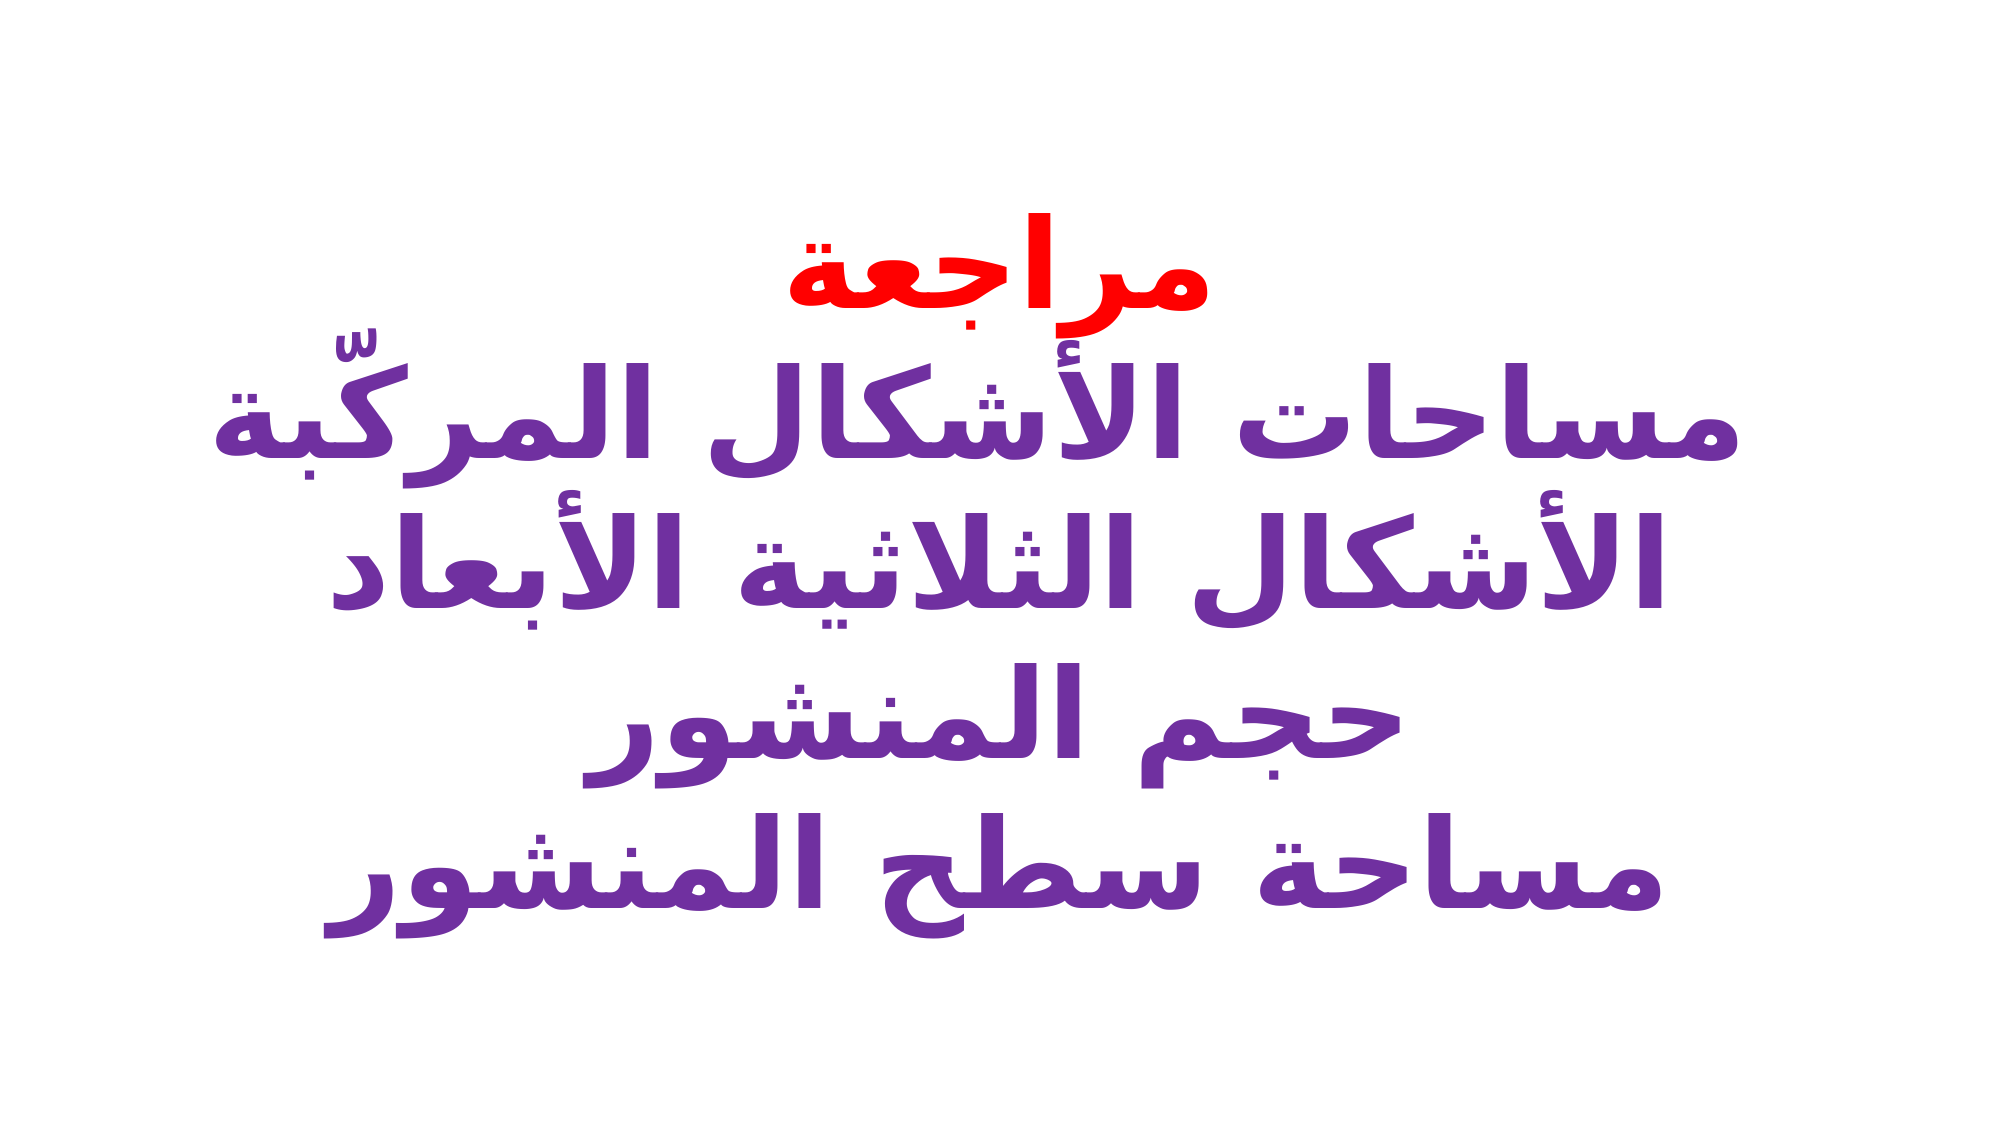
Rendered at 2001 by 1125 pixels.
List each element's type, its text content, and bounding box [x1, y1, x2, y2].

text_box مراجعة مساحات الأشكال المركّبة الأشكال الثلاثية الأبعاد حجم المنشور مساحة سطح المنشور [193, 176, 1806, 941]
